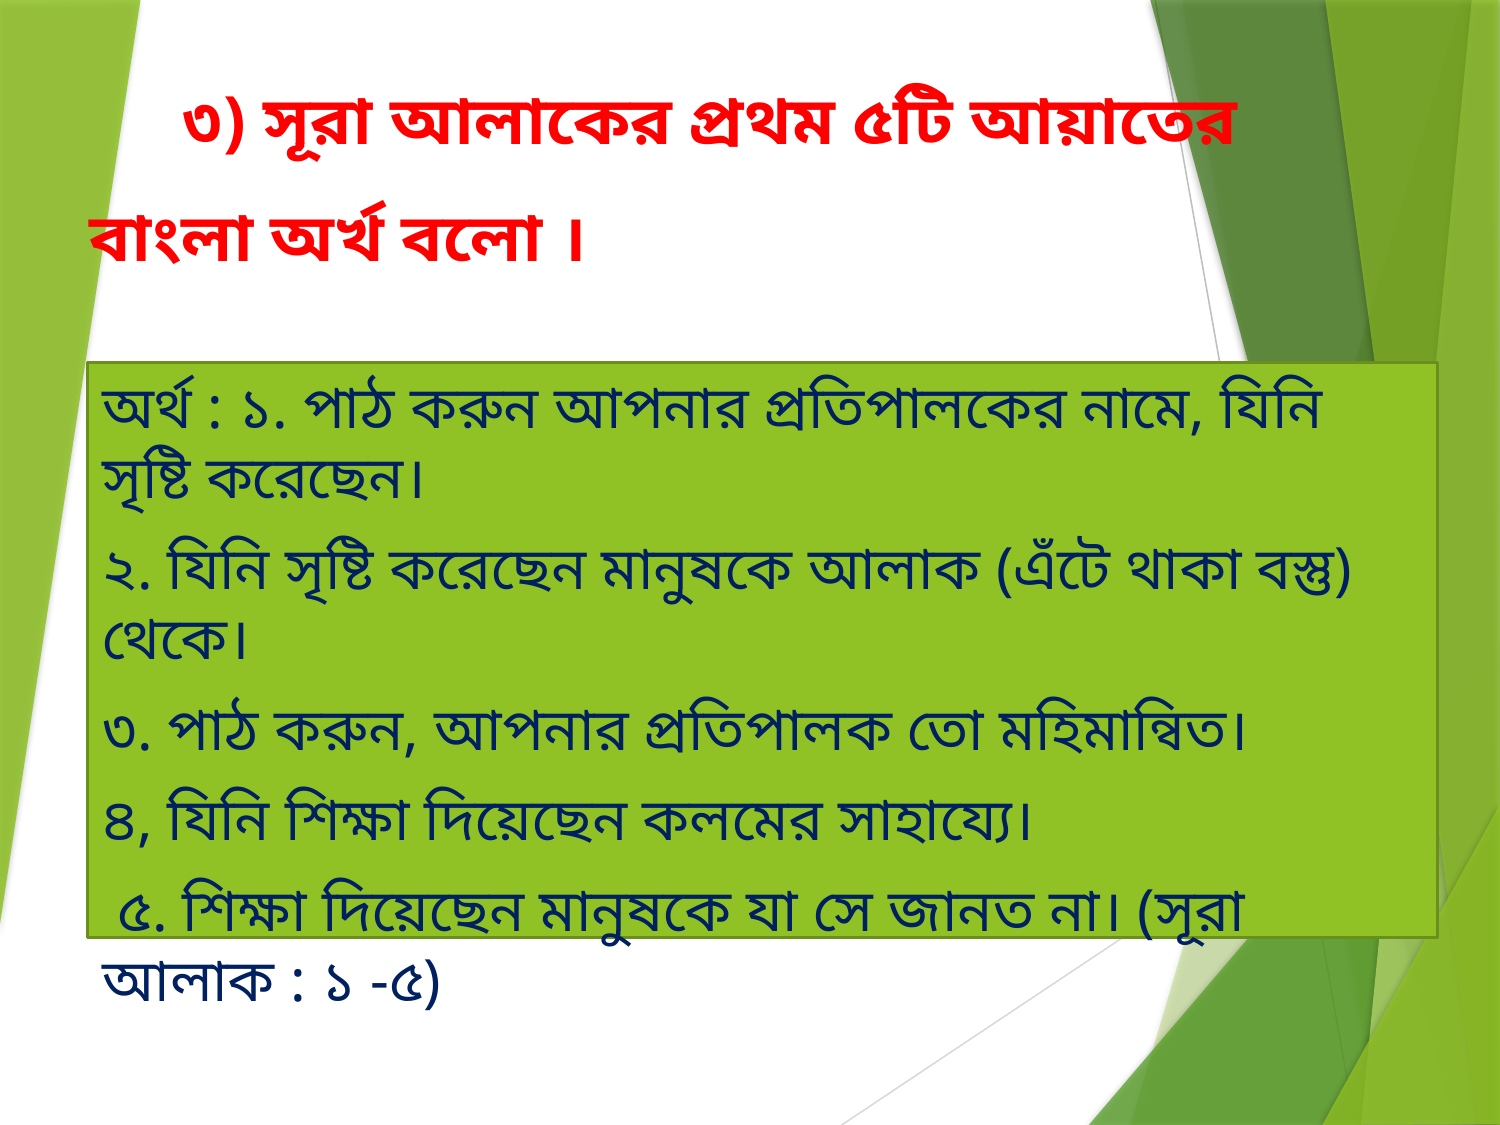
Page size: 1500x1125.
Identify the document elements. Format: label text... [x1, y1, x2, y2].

subtitle অর্থ : ১. পাঠ করুন আপনার প্রতিপালকের নামে, যিনি সৃষ্টি করেছেন। ২. যিনি সৃষ্টি করেছেন মানুষকে আলাক (এঁটে থাকা বস্তু) থেকে। ৩. পাঠ করুন, আপনার প্রতিপালক তো মহিমান্বিত। ৪, যিনি শিক্ষা দিয়েছেন কলমের সাহায্যে। ৫. শিক্ষা দিয়েছেন মানুষকে যা সে জানত না। (সূরা আলাক : ১ -৫) [86, 361, 1439, 939]
text_box ৩) সূরা আলাকের প্রথম ৫টি আয়াতের বাংলা অর্খ বলো । [74, 0, 1425, 554]
